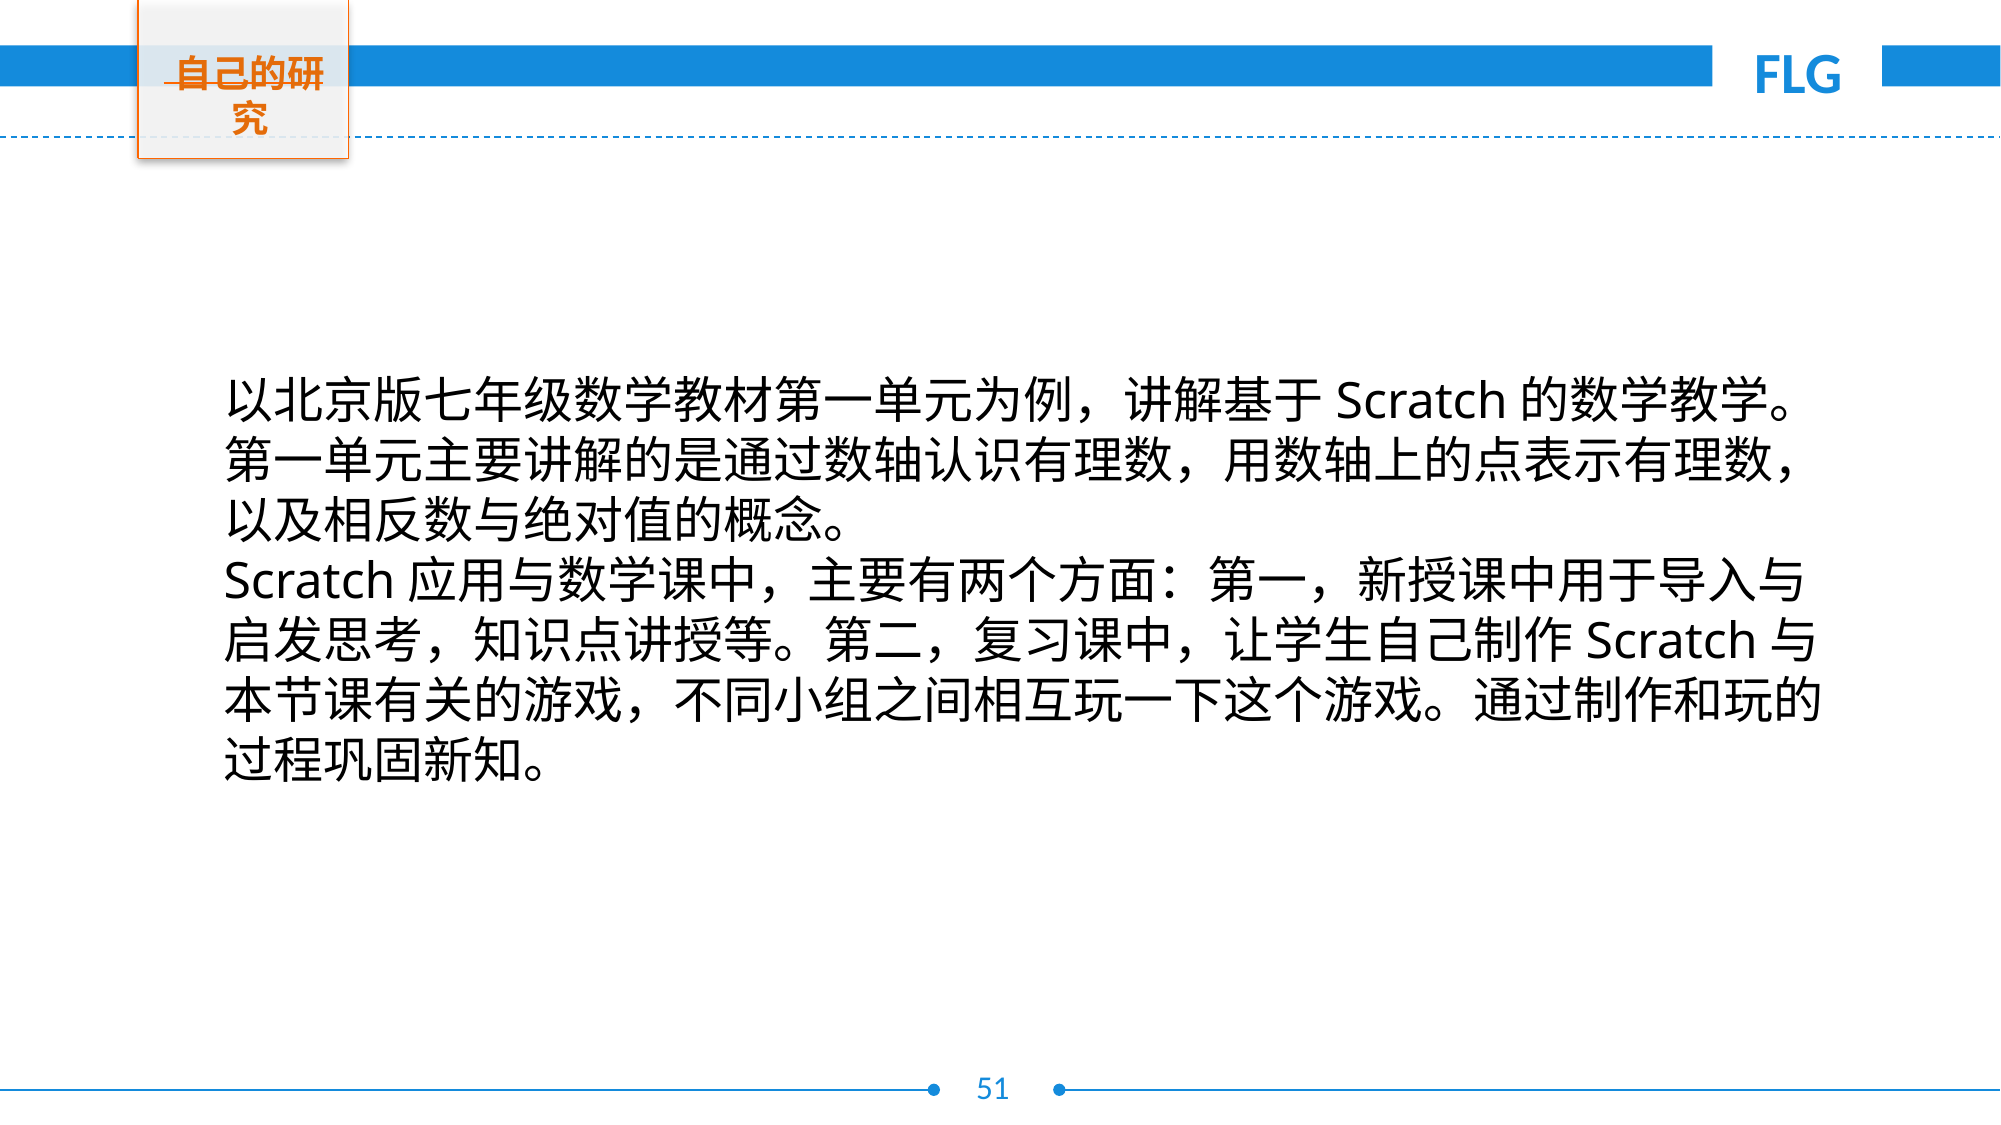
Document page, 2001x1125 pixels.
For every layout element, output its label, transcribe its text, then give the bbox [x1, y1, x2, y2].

text_box 以北京版七年级数学教材第一单元为例，讲解基于Scratch的数学教学。 第一单元主要讲解的是通过数轴认识有理数，用数轴上的点表示有理数， 以及相反数与绝对值的概念。 Scratch应用与数学课中，主要有两个方面：第一，新授课中用于导入与启发思考，知识点讲授等。第二，复习课中，让学生自己制作Scratch与本节课有关的游戏，不同小组之间相互玩一下这个游戏。通过制作和玩的过程巩固新知。 [208, 361, 1839, 797]
text_box 自己的研究 [149, 42, 351, 148]
